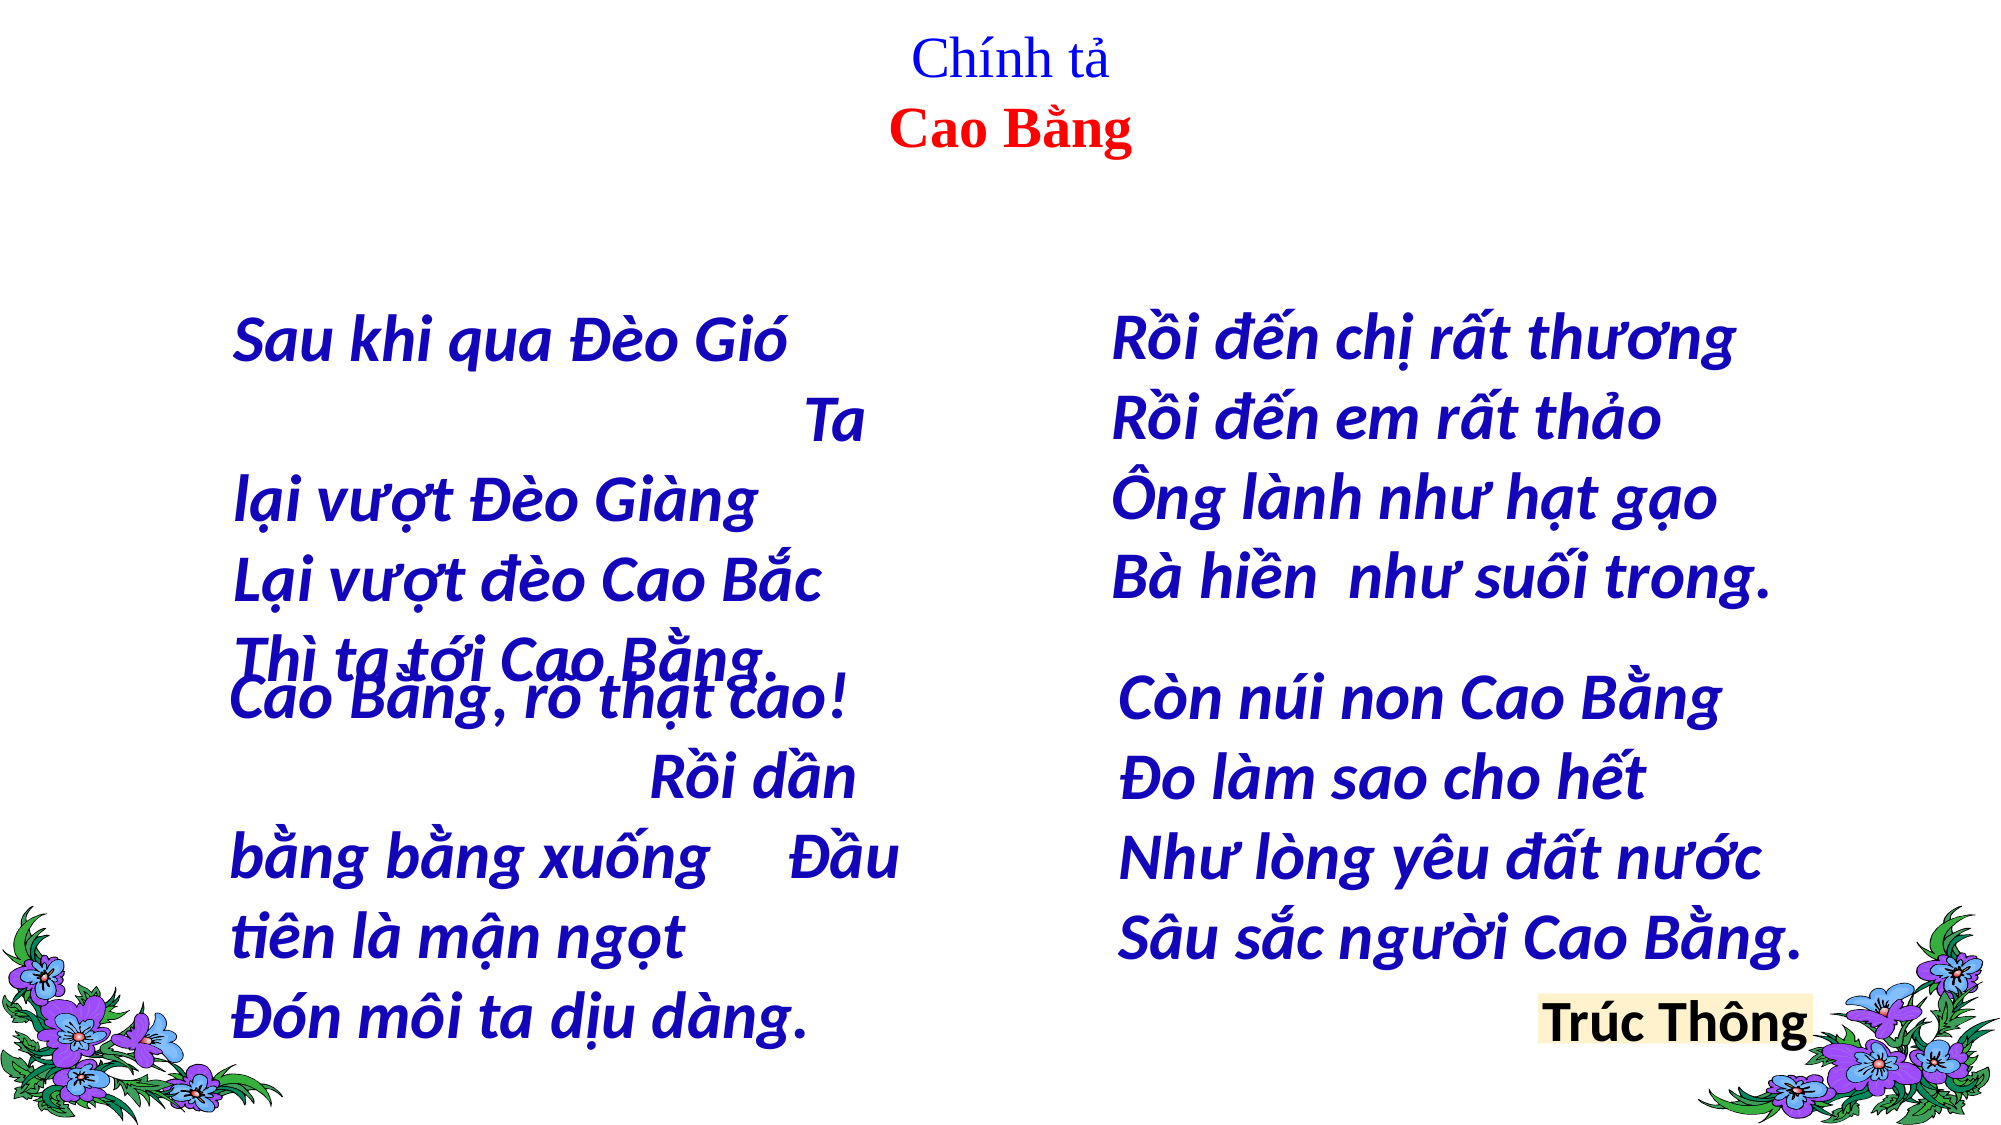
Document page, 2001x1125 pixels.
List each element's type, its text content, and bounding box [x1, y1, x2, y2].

text_box Sau khi qua Đèo Gió Ta lại vượt Đèo Giàng Lại vượt đèo Cao Bắc Thì ta tới Cao Bằng. [218, 287, 919, 626]
text_box Rồi đến chị rất thương Rồi đến em rất thảo Ông lành như hạt gạo Bà hiền như suối trong. [1096, 285, 1828, 633]
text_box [0, 905, 2000, 1125]
text_box Còn núi non Cao Bằng Đo làm sao cho hết Như lòng yêu đất nước Sâu sắc người Cao Bằng. [1103, 645, 1899, 905]
text_box Chính tả Cao Bằng [70, 8, 1951, 171]
text_box Cao Bằng, rõ thật cao! Rồi dần bằng bằng xuống Đầu tiên là mận ngọt Đón môi ta dịu dàng. [214, 645, 963, 905]
